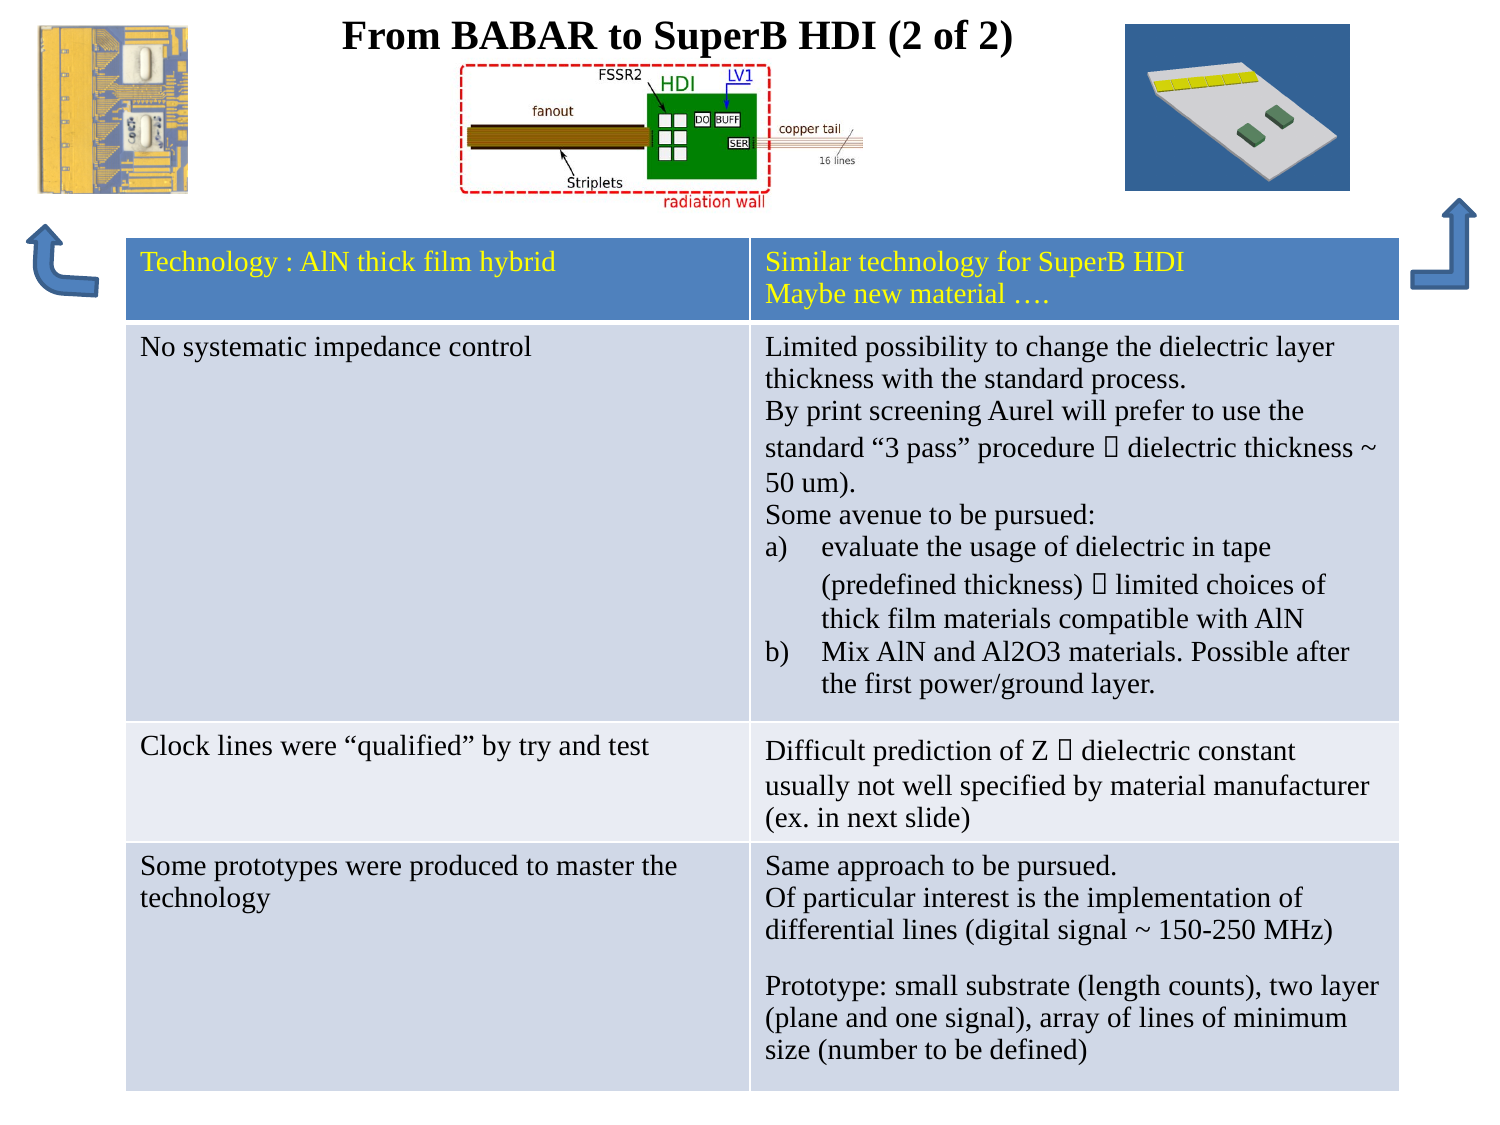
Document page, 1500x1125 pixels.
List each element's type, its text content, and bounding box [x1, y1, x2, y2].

table_cell Difficult prediction of Z  dielectric constant usually not well specified by material manufacturer (ex. in next slide) [751, 723, 1399, 841]
table_cell Clock lines were “qualified” by try and test [126, 723, 749, 841]
text_box From BABAR to SuperB HDI (2 of 2) [327, 0, 1030, 110]
table_cell No systematic impedance control [126, 325, 749, 721]
text_box [25, 223, 100, 298]
text_box [1410, 197, 1477, 290]
table_cell Some prototypes were produced to master the technology [126, 843, 749, 1091]
picture [449, 37, 863, 215]
table_cell Same approach to be pursued. Of particular interest is the implementation of differential lines (digital signal ~ 150-250 MHz) Prototype: small substrate (length counts), two layer (plane and one signal), array of lines of minimum size (number to be defined) [751, 843, 1399, 1091]
table_header Technology : AlN thick film hybrid [126, 238, 749, 320]
table_header Similar technology for SuperB HDI Maybe new material …. [751, 238, 1399, 320]
picture [27, 26, 198, 194]
table_cell Limited possibility to change the dielectric layer thickness with the standard process. By print screening Aurel will prefer to use the standard “3 pass” procedure  dielectric thickness ~ 50 um). Some avenue to be pursued: evaluate the usage of dielectric in tape (predefined thickness)  limited choices of thick film materials compatible with AlN Mix AlN and Al2O3 materials. Possible after the first power/ground layer. [751, 325, 1399, 721]
picture [1124, 24, 1351, 191]
